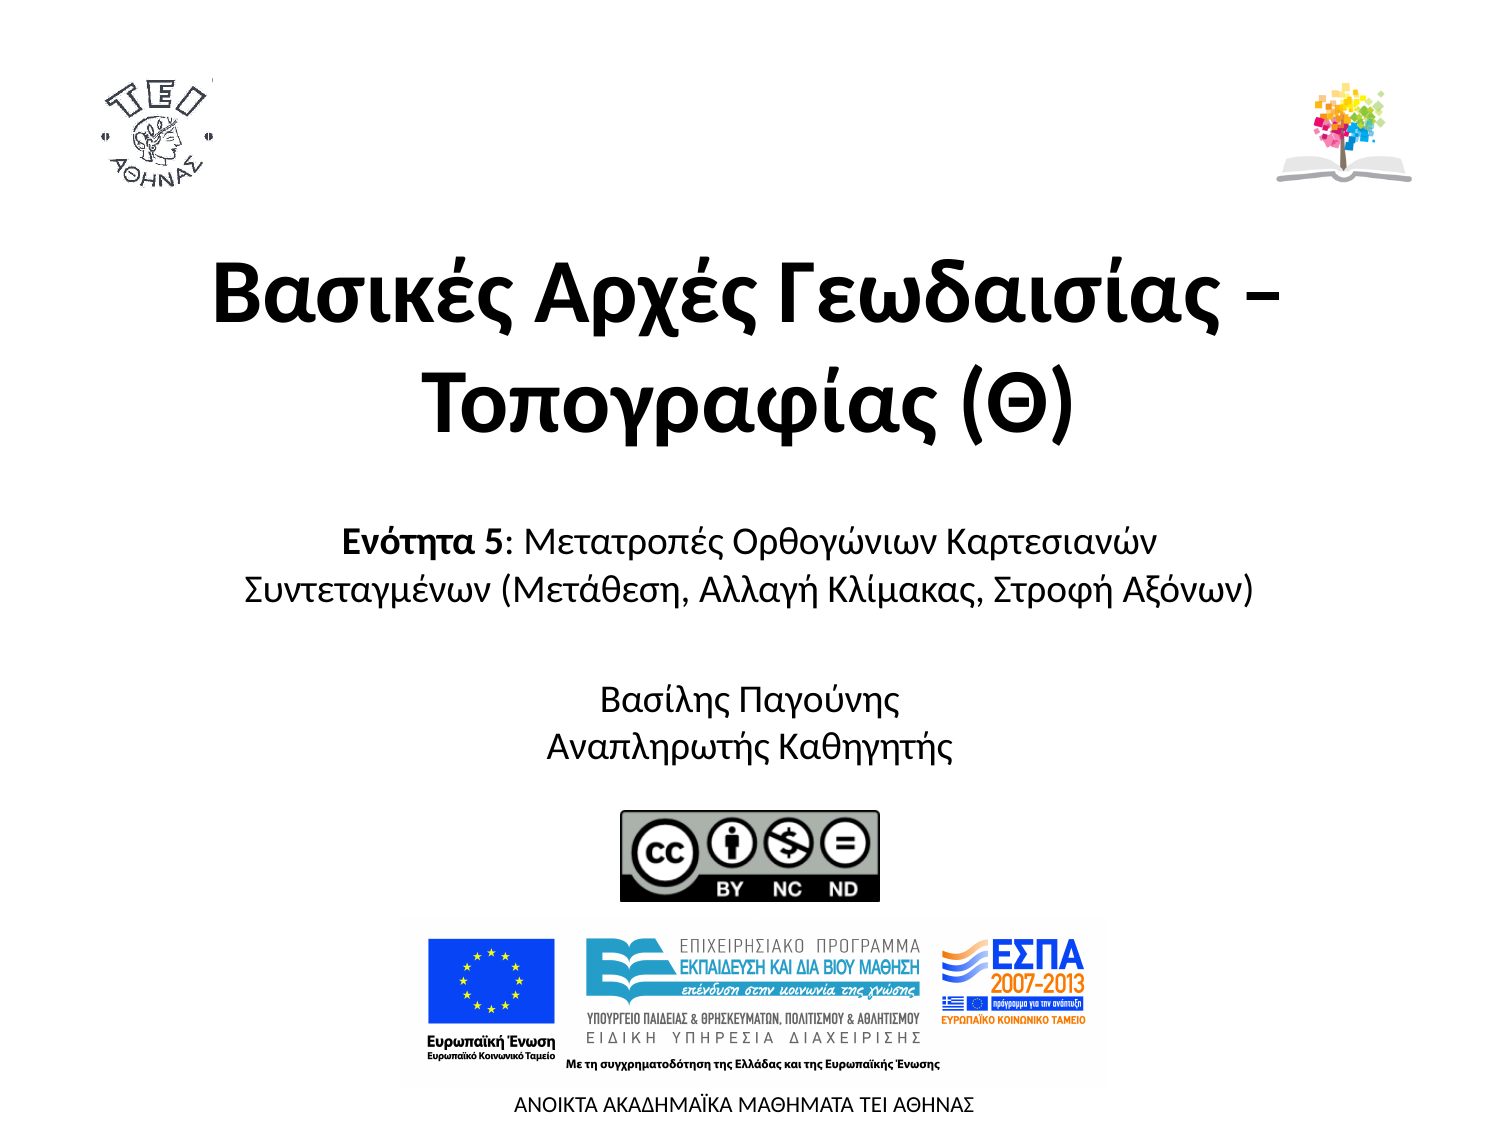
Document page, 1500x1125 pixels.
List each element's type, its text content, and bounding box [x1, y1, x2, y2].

picture [399, 918, 1108, 1088]
picture [100, 77, 213, 193]
picture [619, 810, 880, 902]
text_box ΑΝΟΙΚΤΑ ΑΚΑΔΗΜΑΪΚΑ ΜΑΘΗΜΑΤΑ TEI ΑΘΗΝΑΣ [197, 1082, 1291, 1125]
picture [1273, 77, 1414, 185]
subtitle Ενότητα 5: Μετατροπές Ορθογώνιων Καρτεσιανών Συντεταγμένων (Μετάθεση, Αλλαγή Κλίμακας, Στροφή Αξόνων) Βασίλης Παγούνης Αναπληρωτής Καθηγητής [224, 507, 1275, 796]
title Βασικές Αρχές Γεωδαισίας –Τοπογραφίας (Θ) [112, 219, 1388, 461]
